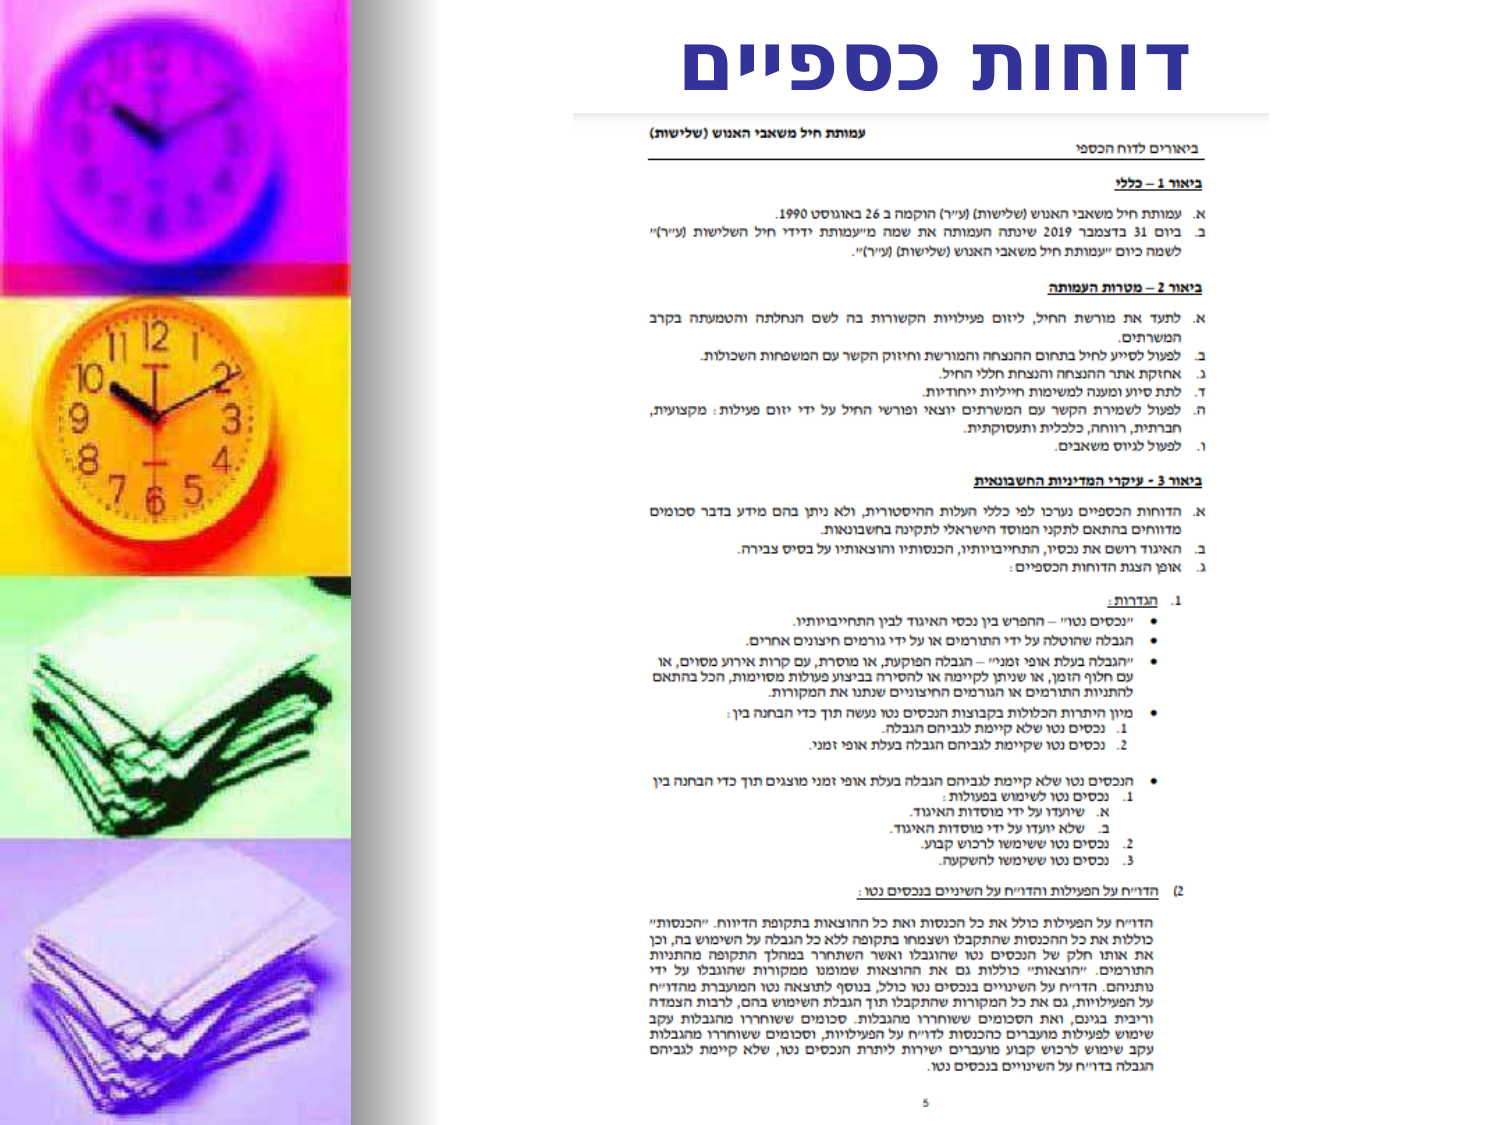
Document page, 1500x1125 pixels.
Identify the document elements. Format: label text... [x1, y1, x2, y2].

picture [0, 0, 351, 1125]
list דוחות כספיים [395, 19, 1446, 114]
picture [572, 112, 1269, 1122]
